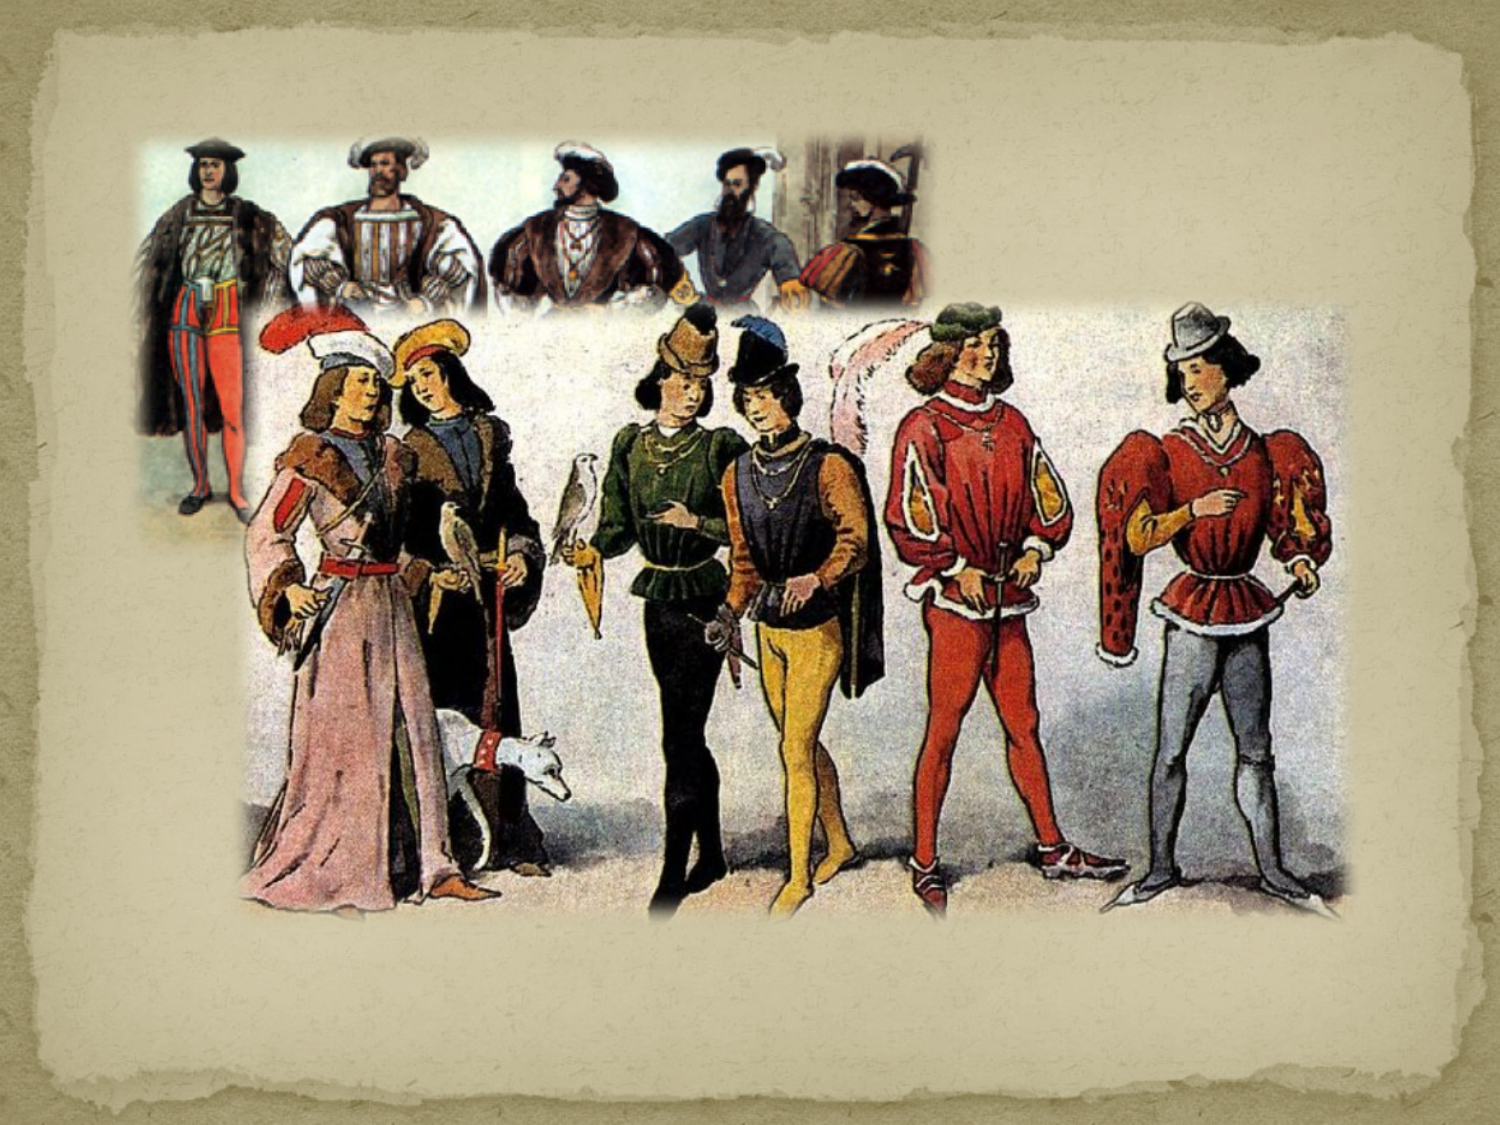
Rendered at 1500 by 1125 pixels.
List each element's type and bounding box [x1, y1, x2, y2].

picture [232, 292, 1362, 927]
list [126, 128, 939, 560]
